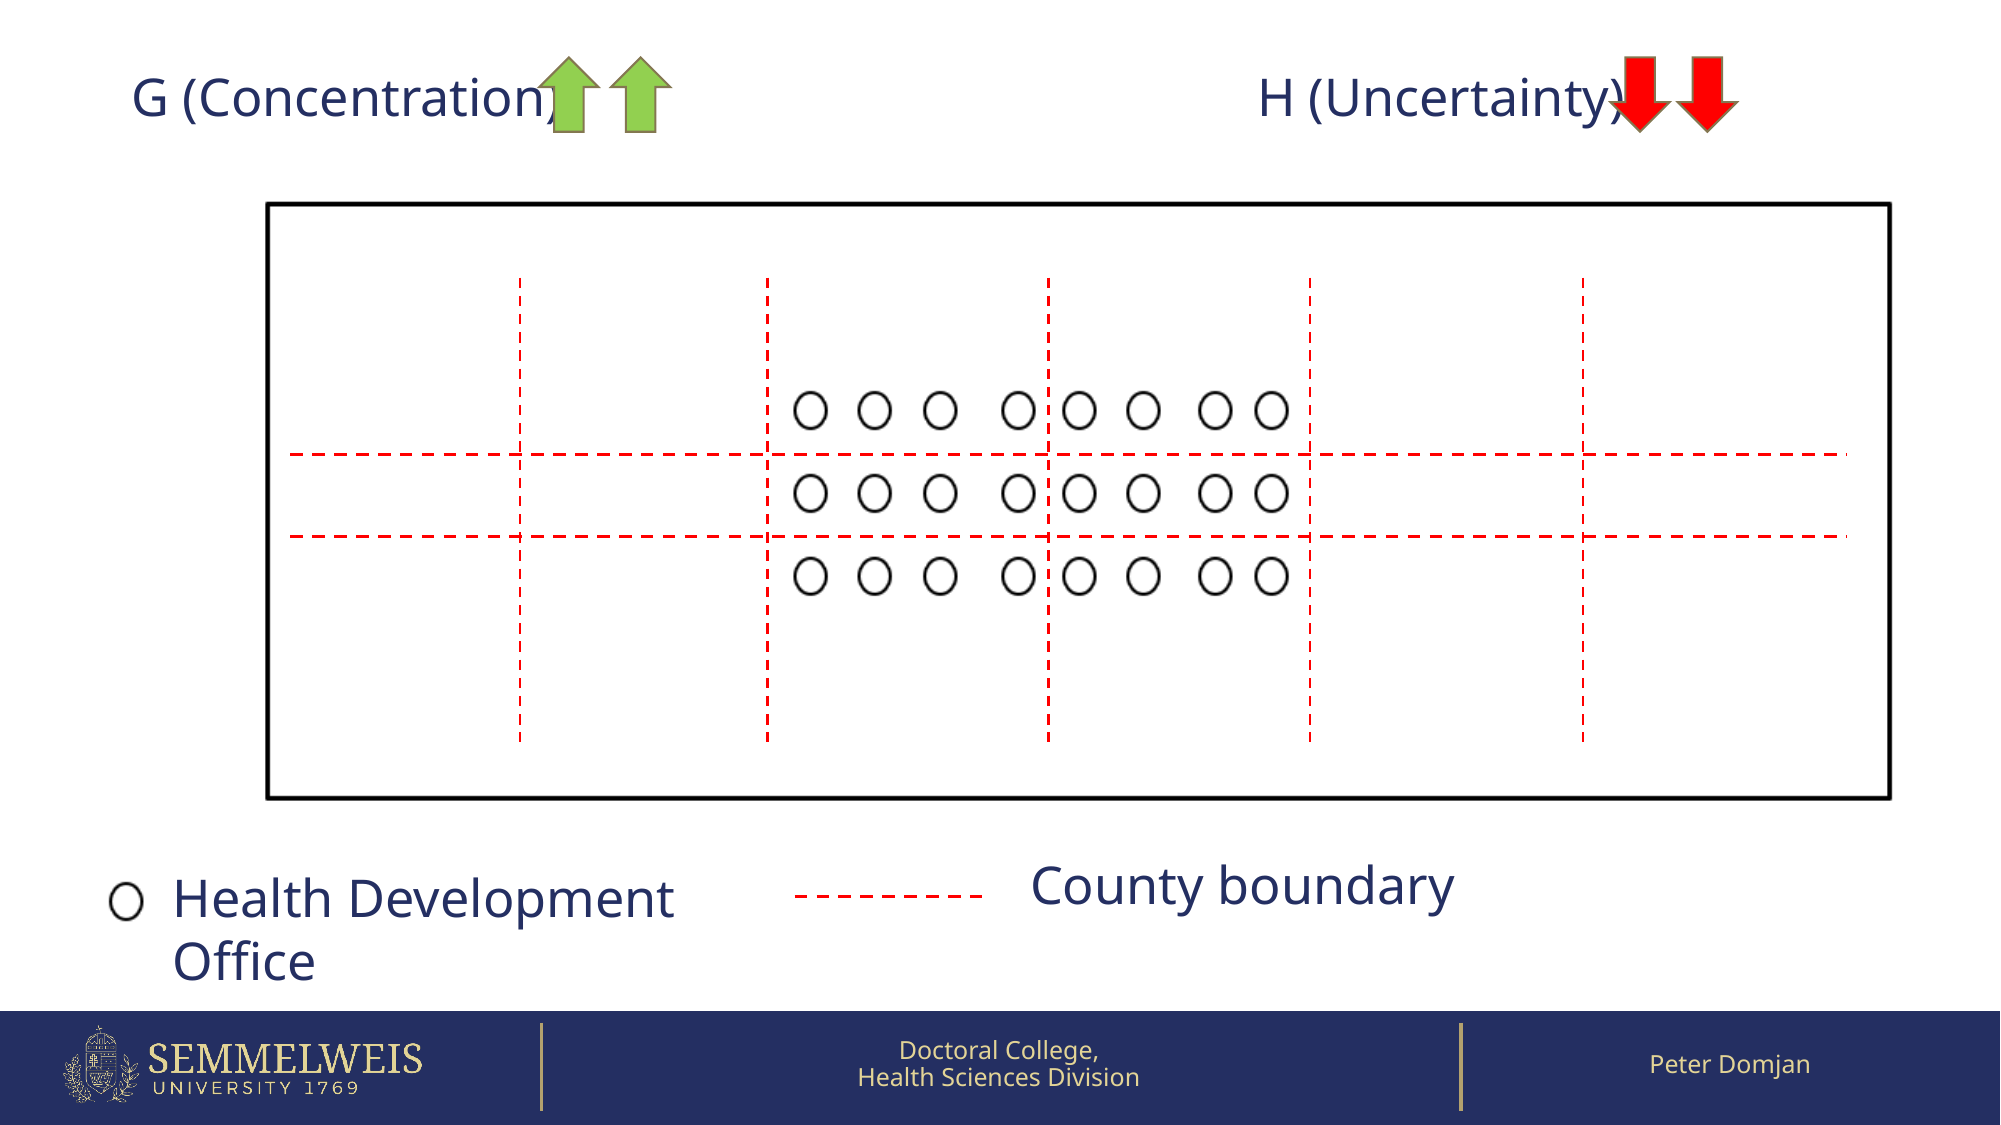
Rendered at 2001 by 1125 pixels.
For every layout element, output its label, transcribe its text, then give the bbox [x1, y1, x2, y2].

text_box Health Development Office [157, 937, 797, 999]
picture [35, 995, 449, 1125]
text_box [608, 55, 673, 133]
text_box G (Concentration) [116, 57, 683, 135]
picture [88, 188, 1911, 937]
text_box [536, 55, 601, 133]
text_box [1608, 56, 1673, 134]
text_box H (Uncertainty) [1242, 57, 1821, 135]
text_box [1675, 56, 1740, 134]
